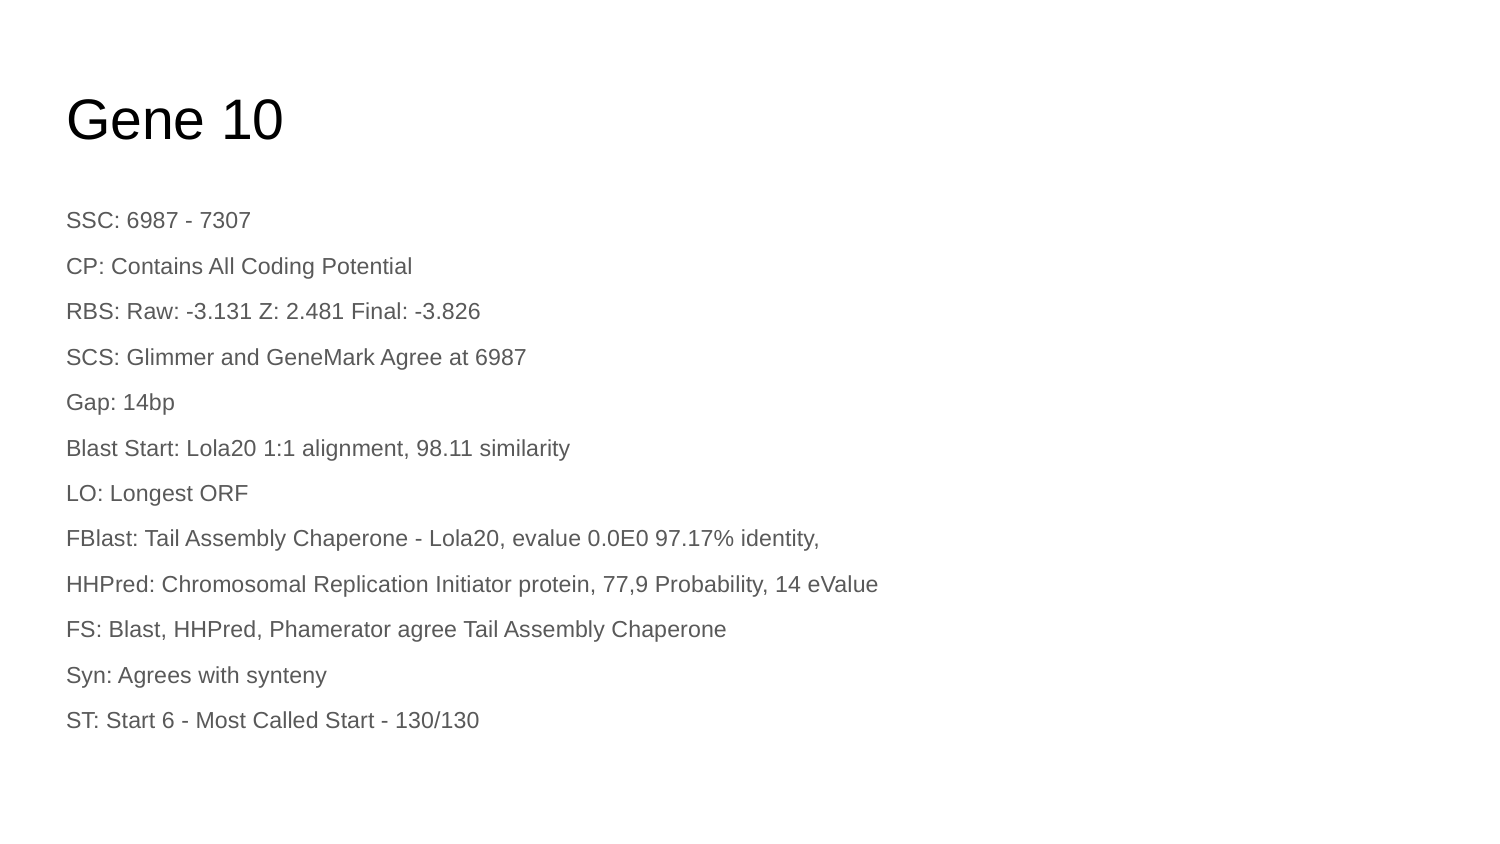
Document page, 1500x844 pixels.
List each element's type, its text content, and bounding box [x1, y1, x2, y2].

list SSC: 6987 - 7307 CP: Contains All Coding Potential RBS: Raw: -3.131 Z: 2.481 Final: -3.826 SCS: Glimmer and GeneMark Agree at 6987 Gap: 14bp Blast Start: Lola20 1:1 alignment, 98.11 similarity LO: Longest ORF FBlast: Tail Assembly Chaperone - Lola20, evalue 0.0E0 97.17% identity, HHPred: Chromosomal Replication Initiator protein, 77,9 Probability, 14 eValue FS: Blast, HHPred, Phamerator agree Tail Assembly Chaperone Syn: Agrees with synteny ST: Start 6 - Most Called Start - 130/130 [51, 189, 1449, 750]
title Gene 10 [51, 72, 1449, 167]
